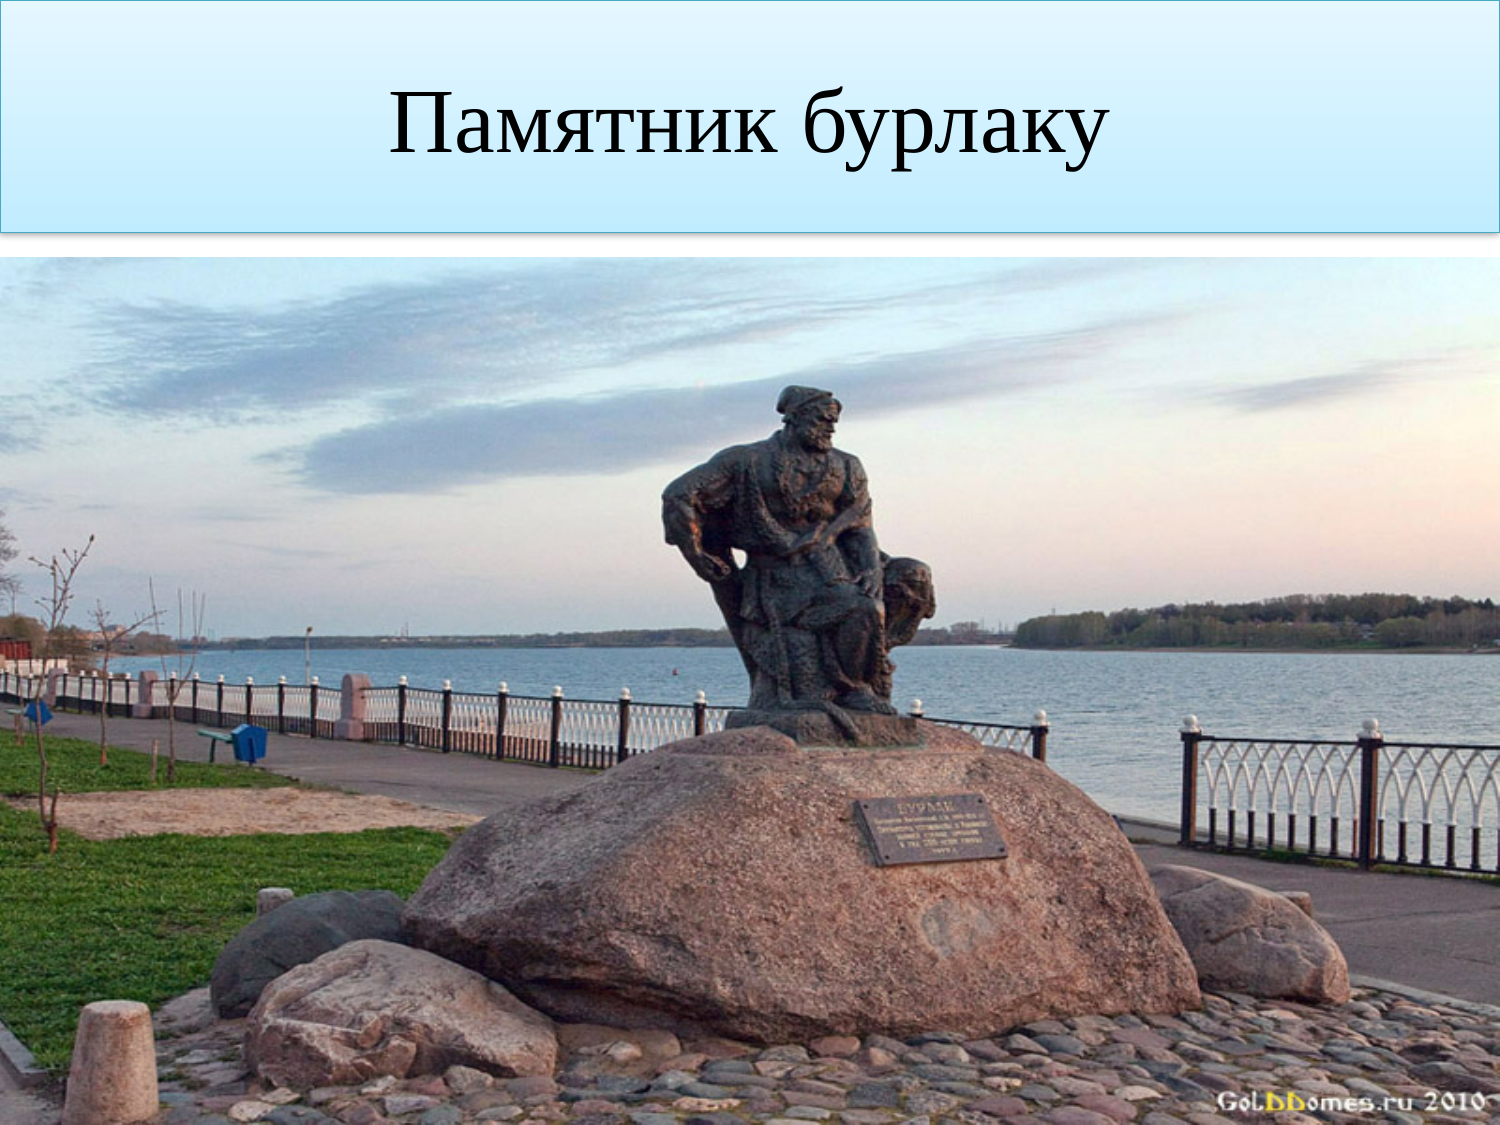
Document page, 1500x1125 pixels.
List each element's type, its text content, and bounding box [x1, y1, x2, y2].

title Памятник бурлаку [0, 0, 1500, 233]
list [0, 257, 1500, 1125]
